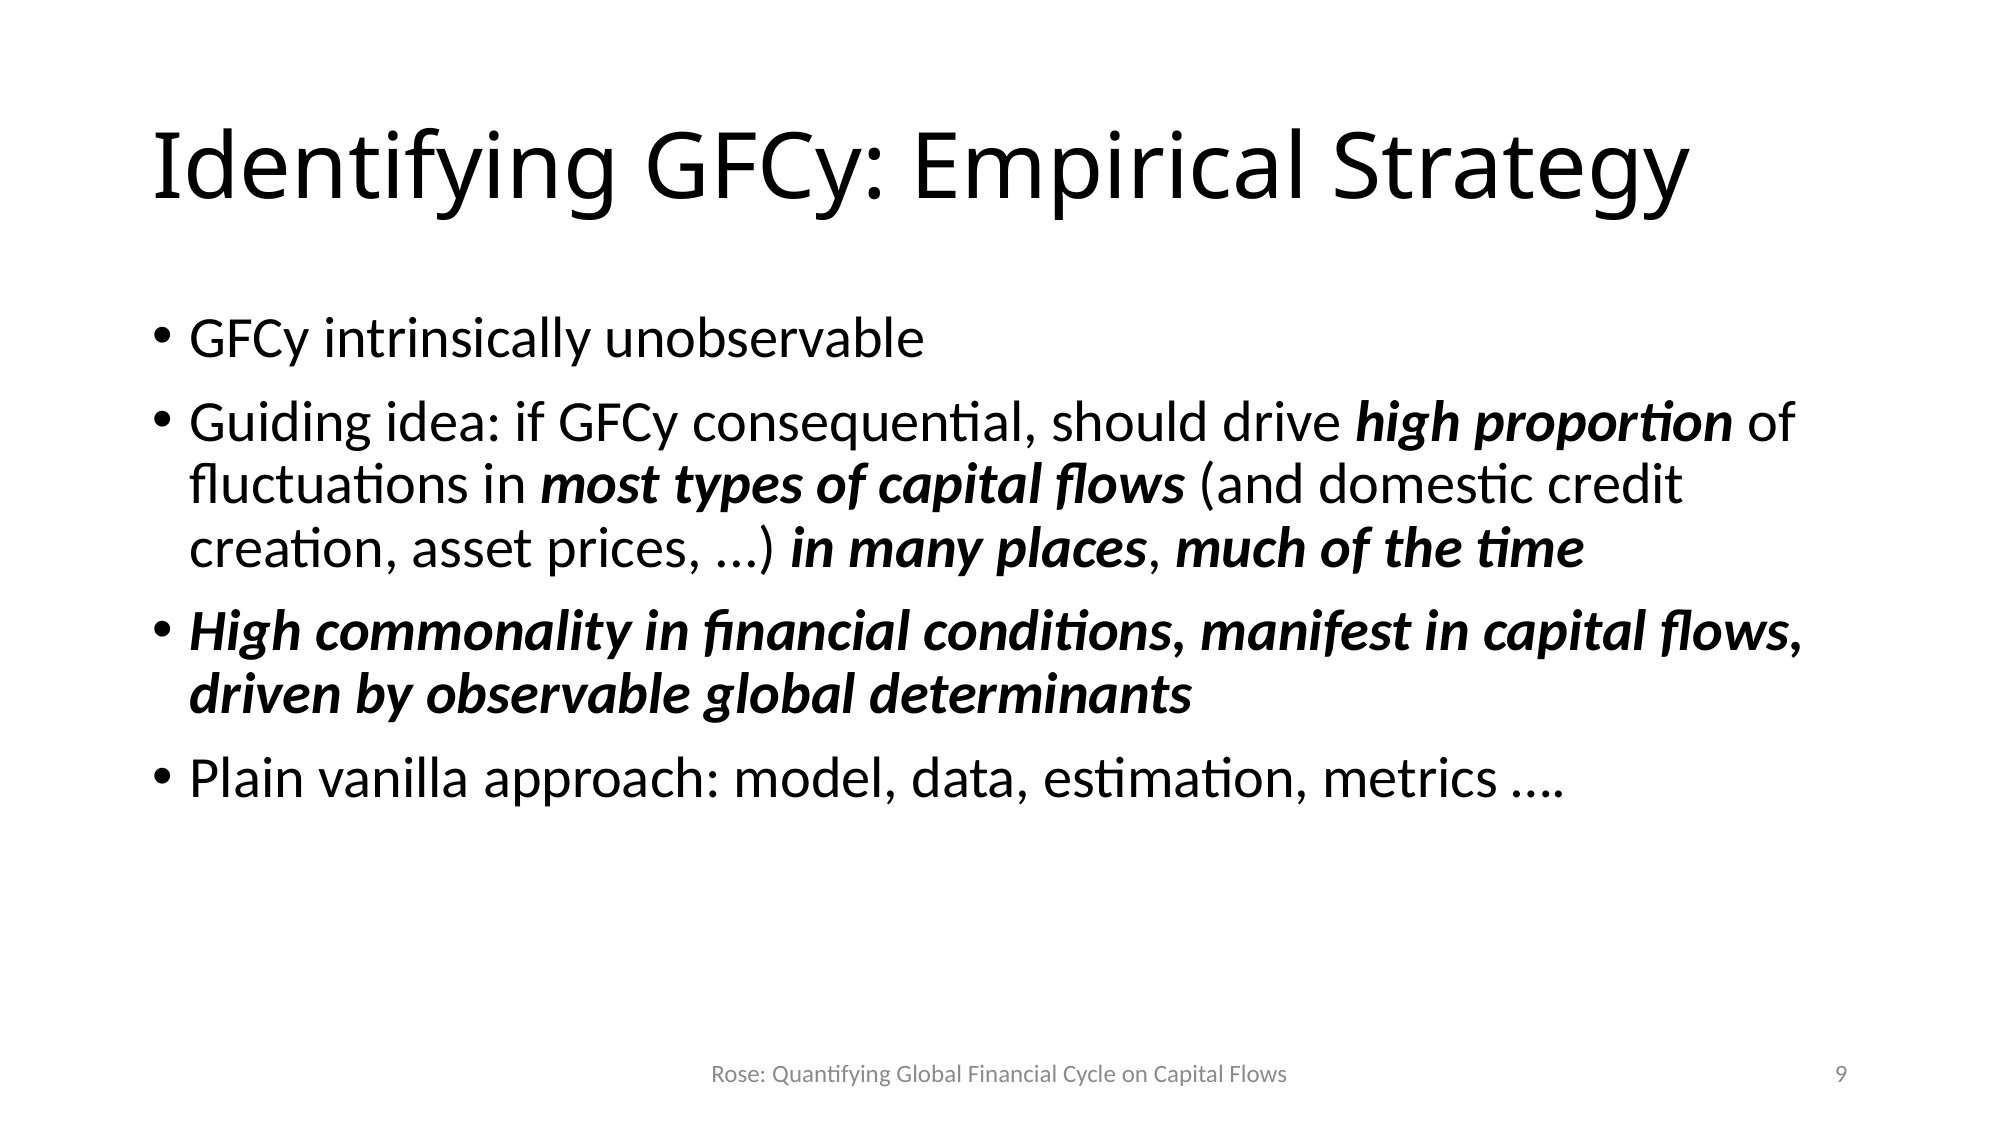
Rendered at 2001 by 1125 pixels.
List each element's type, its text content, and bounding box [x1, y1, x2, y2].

slide_number 9 [1412, 1042, 1863, 1103]
title Identifying GFCy: Empirical Strategy [137, 59, 1863, 278]
list GFCy intrinsically unobservable Guiding idea: if GFCy consequential, should drive high proportion of fluctuations in most types of capital flows (and domestic credit creation, asset prices, ...) in many places, much of the time High commonality in financial conditions, manifest in capital flows, driven by observable global determinants Plain vanilla approach: model, data, estimation, metrics …. [137, 299, 1863, 1014]
footer Rose: Quantifying Global Financial Cycle on Capital Flows [662, 1042, 1338, 1103]
